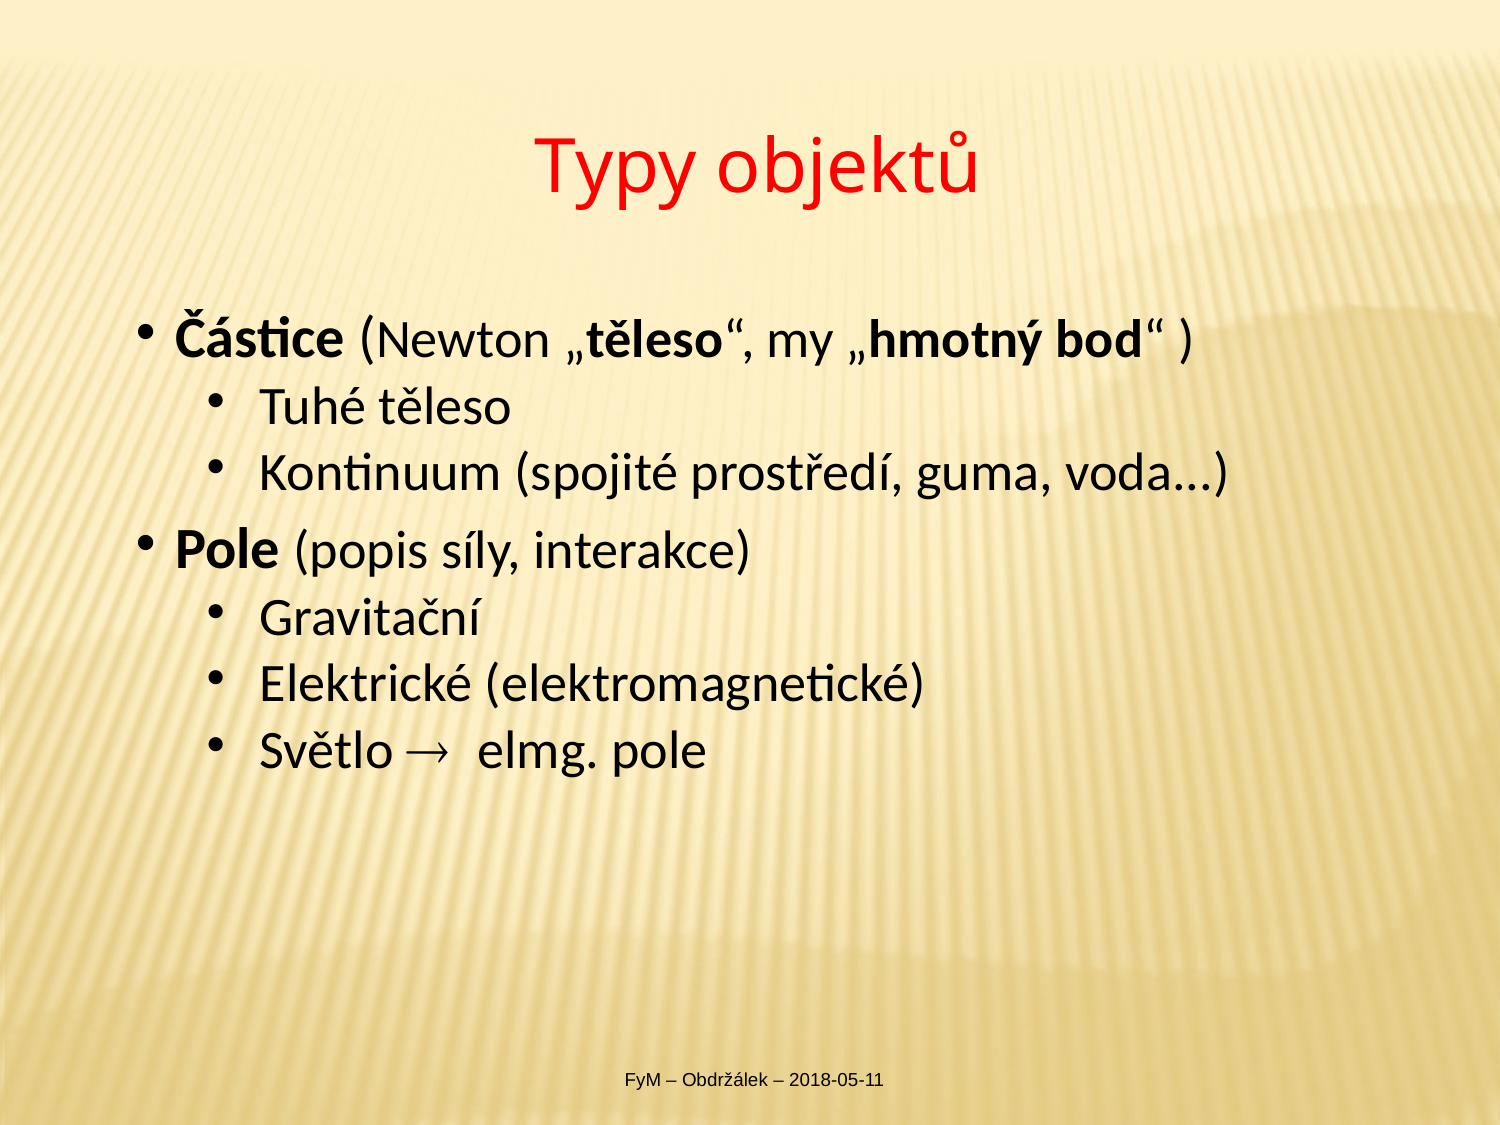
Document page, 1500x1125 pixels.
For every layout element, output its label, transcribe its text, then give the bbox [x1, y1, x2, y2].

footer FyM – Obdržálek – 2018-05-11 [501, 1049, 1008, 1110]
list Částice (Newton „těleso“, my „hmotný bod“ ) Tuhé těleso Kontinuum (spojité prostředí, guma, voda...) Pole (popis síly, interakce) Gravitační Elektrické (elektromagnetické) Světlo  elmg. pole [103, 299, 1397, 1014]
title Typy objektů [103, 59, 1397, 278]
picture [0, 0, 1500, 1125]
